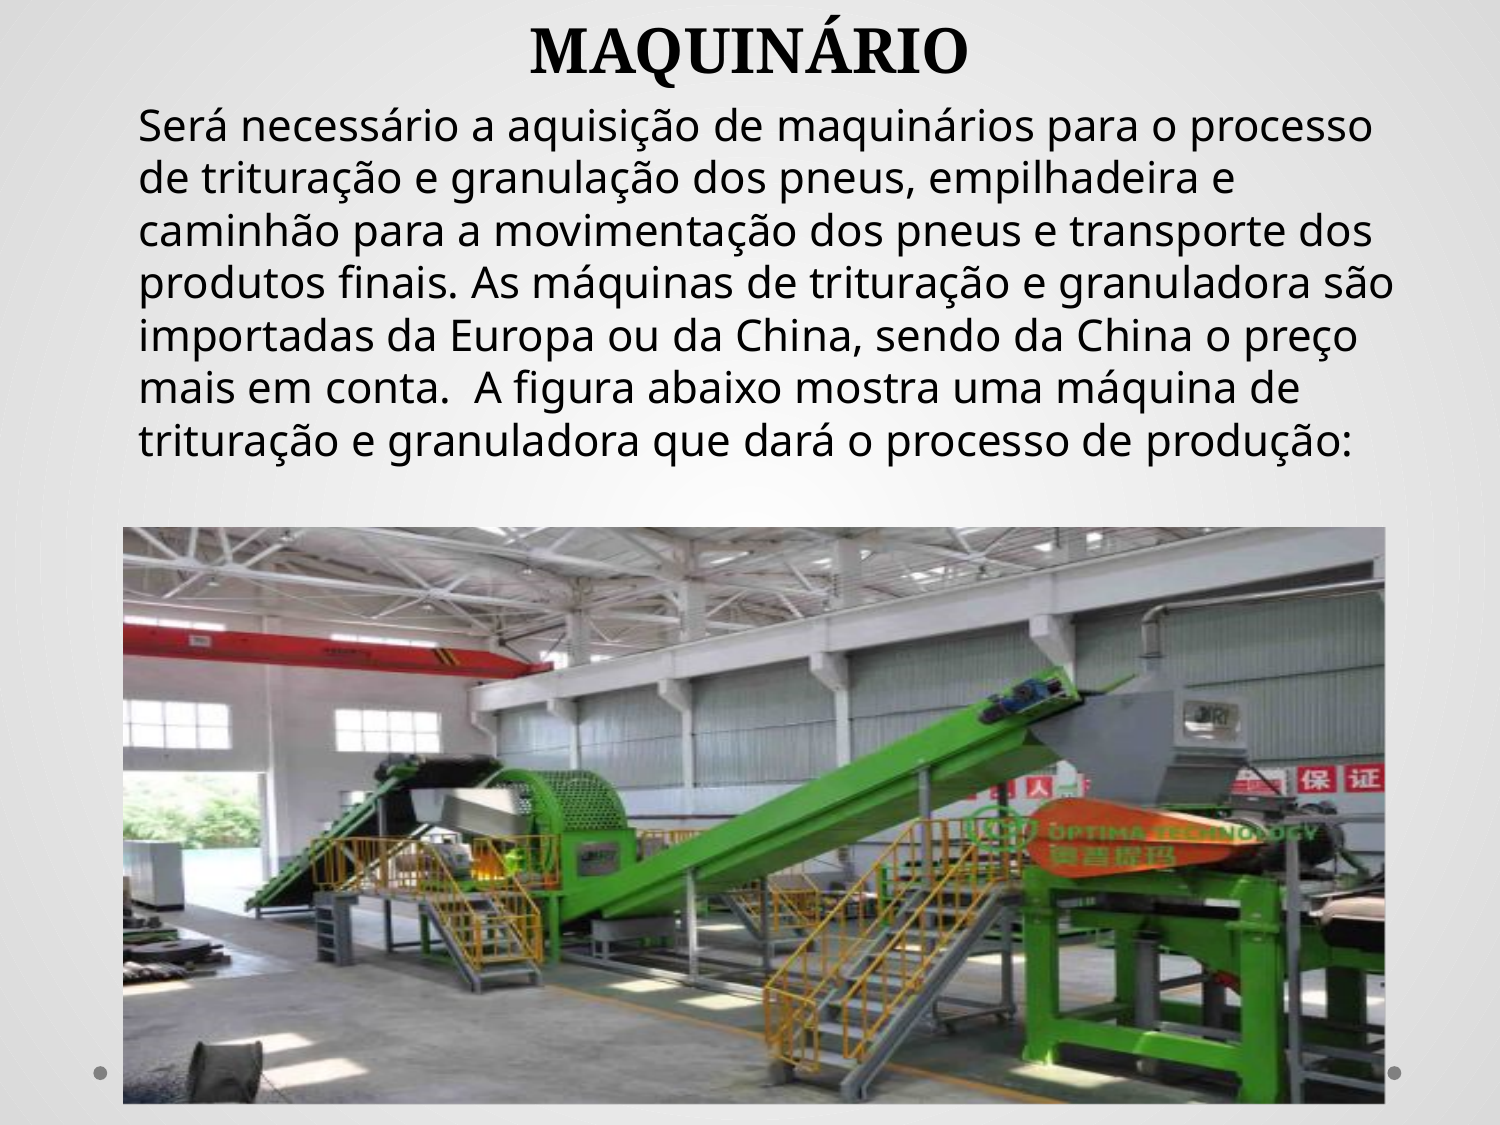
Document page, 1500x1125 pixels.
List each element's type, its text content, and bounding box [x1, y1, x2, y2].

picture [123, 526, 1389, 1107]
title MAQUINÁRIO [112, 15, 1388, 94]
text_box Será necessário a aquisição de maquinários para o processo de trituração e granulação dos pneus, empilhadeira e caminhão para a movimentação dos pneus e transporte dos produtos finais. As máquinas de trituração e granuladora são importadas da Europa ou da China, sendo da China o preço mais em conta. A figura abaixo mostra uma máquina de trituração e granuladora que dará o processo de produção: [123, 89, 1447, 525]
